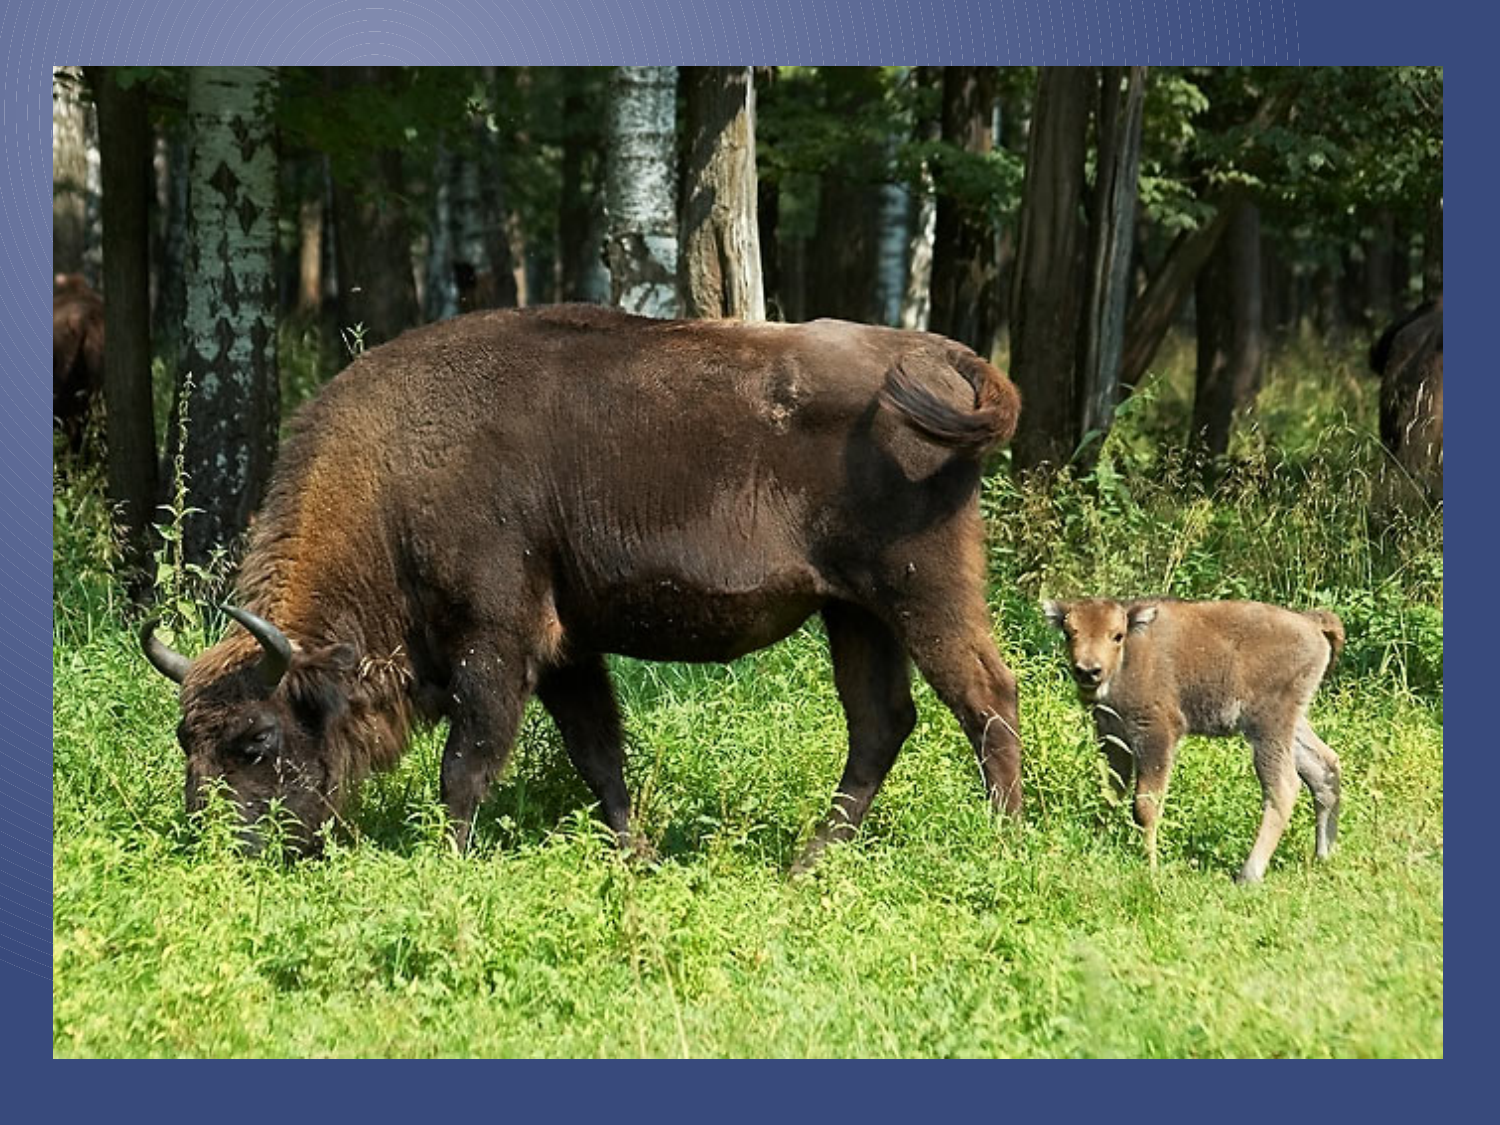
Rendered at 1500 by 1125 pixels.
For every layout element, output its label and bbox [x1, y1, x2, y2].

picture [52, 66, 1443, 1059]
